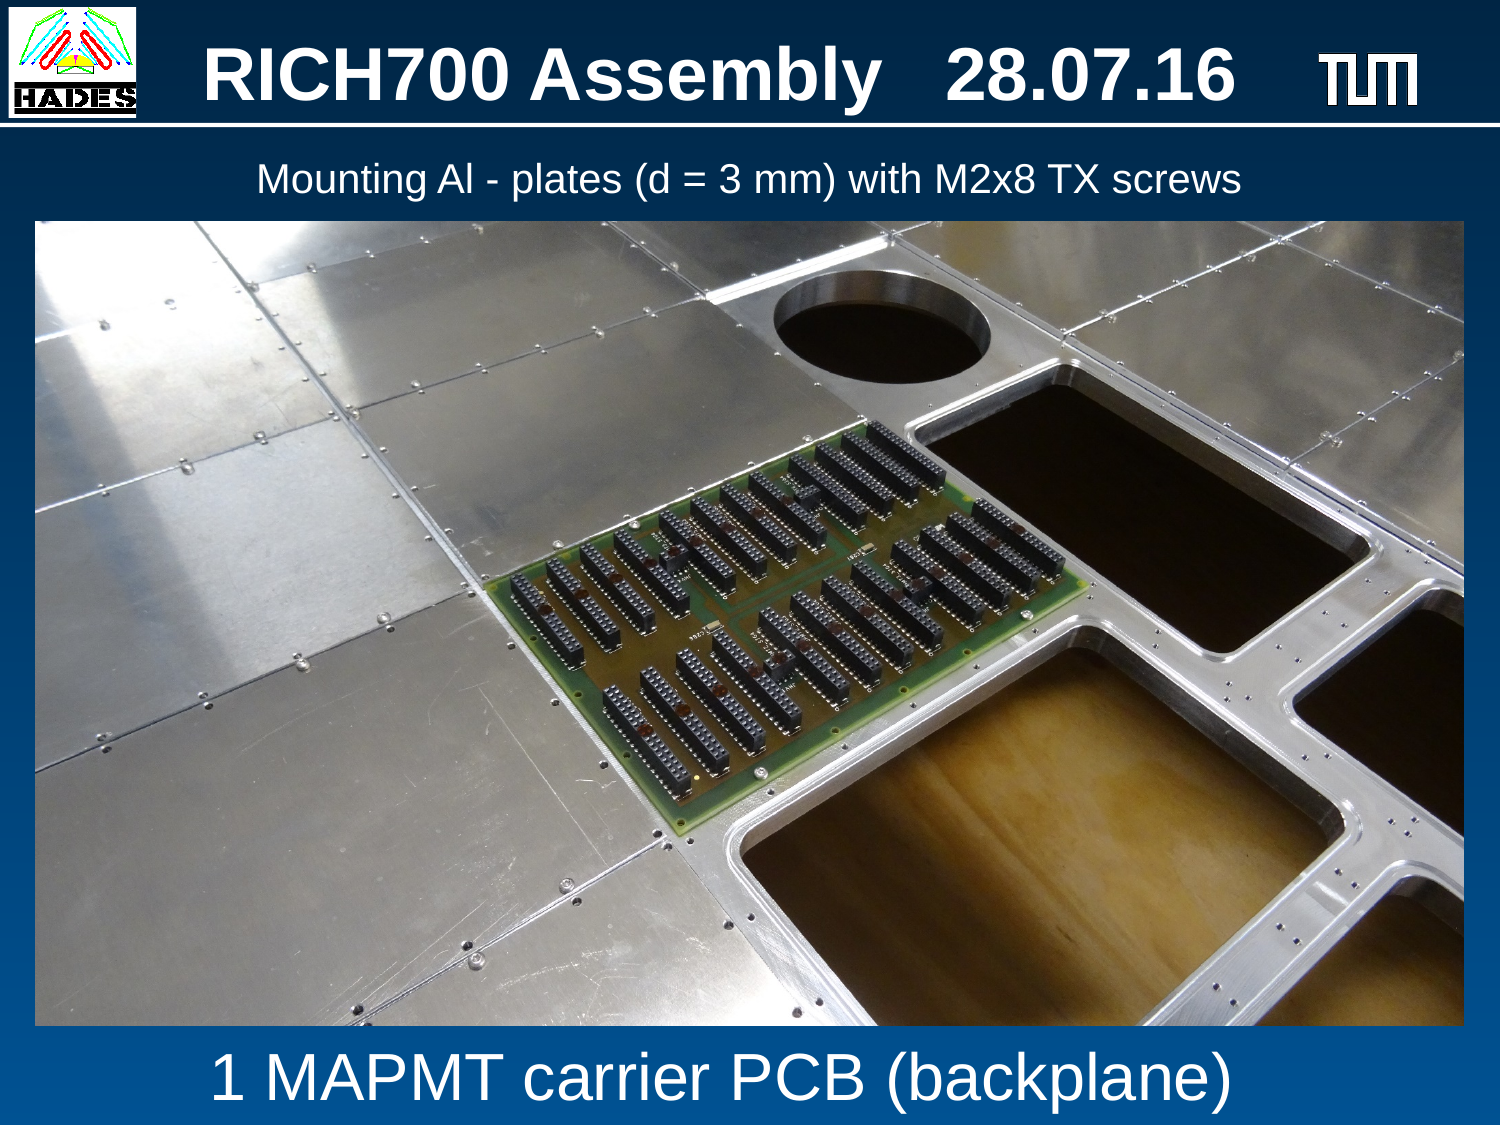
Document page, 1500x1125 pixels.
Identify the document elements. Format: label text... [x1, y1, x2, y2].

text_box 1 MAPMT carrier PCB (backplane) [194, 1034, 1250, 1121]
text_box RICH700 Assembly 28.07.16 [152, 22, 1288, 122]
picture [34, 220, 1465, 1027]
text_box Mounting Al - plates (d = 3 mm) with M2x8 TX screws [241, 144, 1258, 210]
